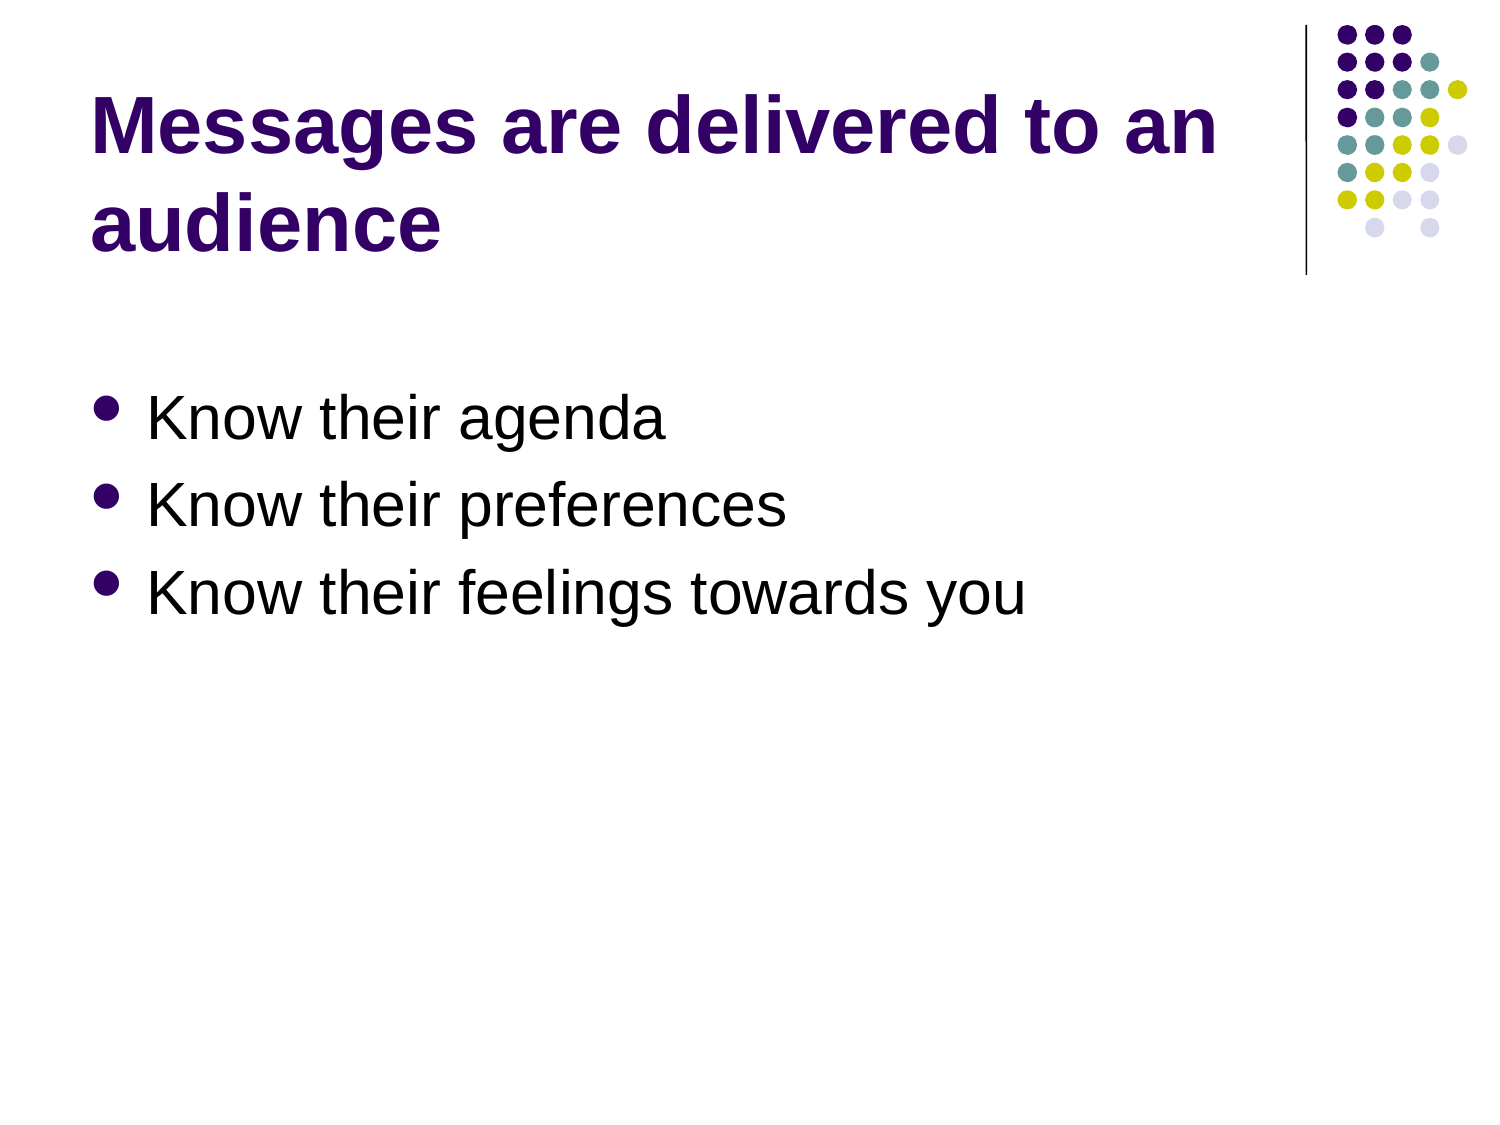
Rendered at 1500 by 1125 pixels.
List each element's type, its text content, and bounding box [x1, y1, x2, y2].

title Messages are delivered to an audience [74, 62, 1313, 276]
list Know their agenda Know their preferences Know their feelings towards you [74, 281, 1426, 1006]
